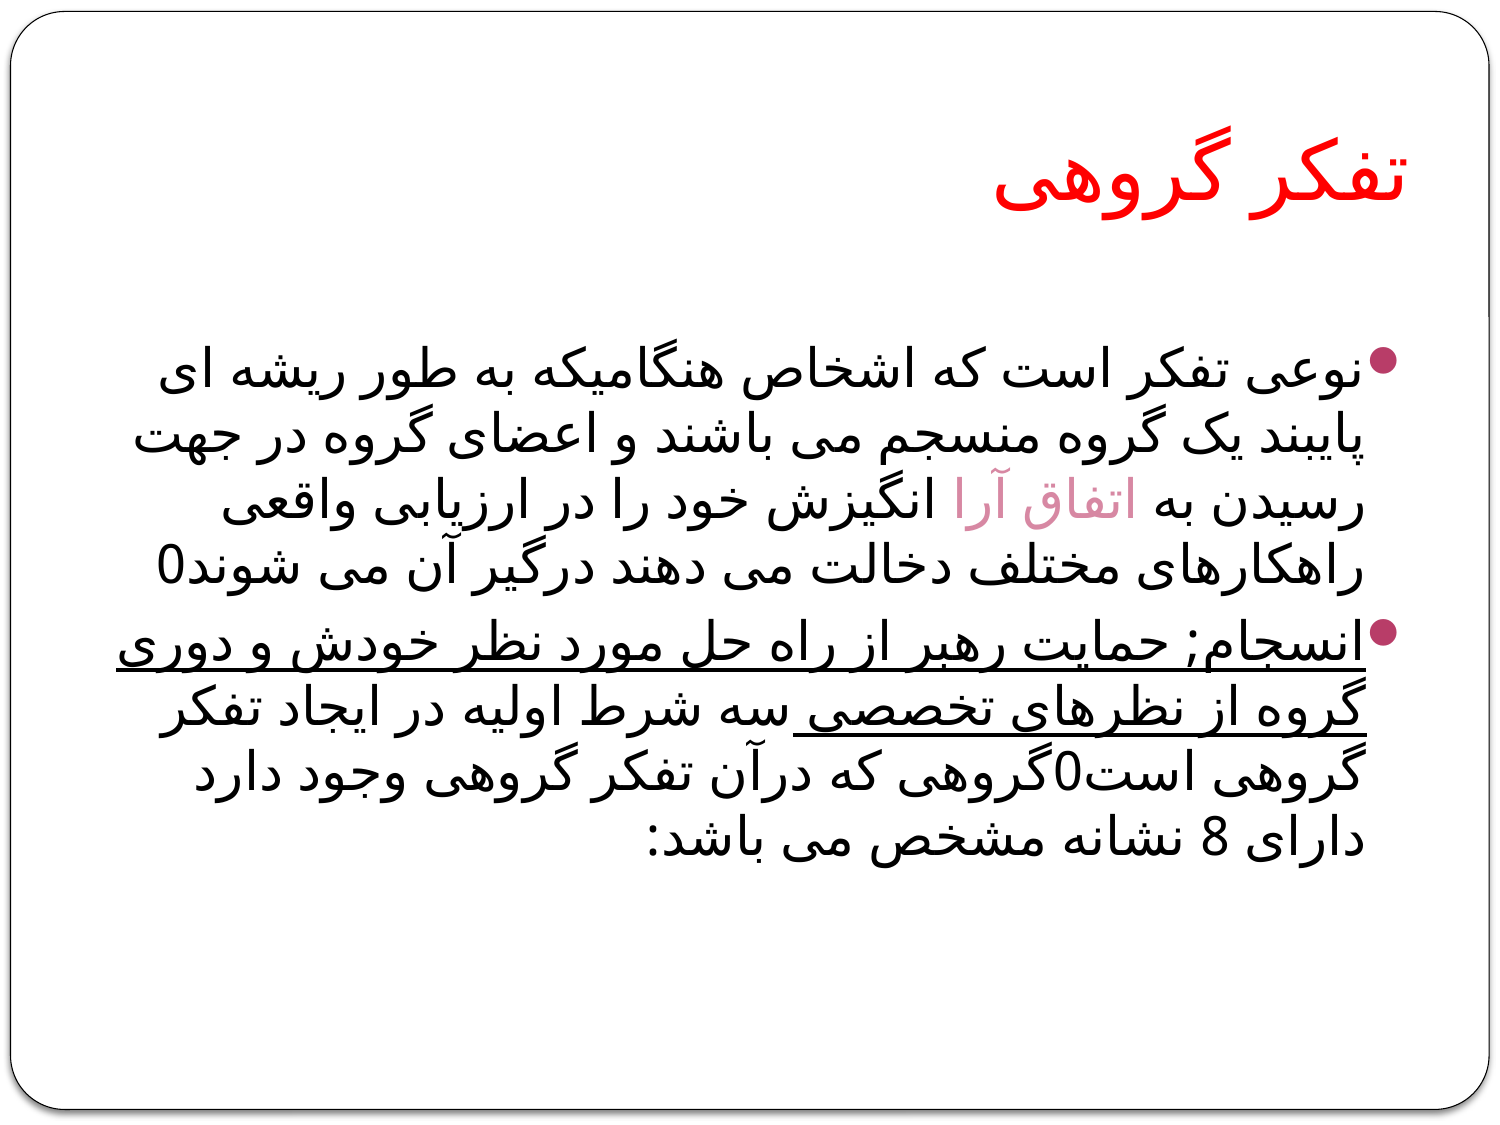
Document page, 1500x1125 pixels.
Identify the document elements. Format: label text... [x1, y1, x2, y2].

list نوعی تفکر است که اشخاص هنگامیکه به طور ریشه ای پایبند یک گروه منسجم می باشند و اعضای گروه در جهت رسیدن به اتفاق آرا انگیزش خود را در ارزیابی واقعی راهکارهای مختلف دخالت می دهند درگیر آن می شوند0 انسجام; حمایت رهبر از راه حل مورد نظر خودش و دوری گروه از نظرهای تخصصی سه شرط اولیه در ایجاد تفکر گروهی است0گروهی که درآن تفکر گروهی وجود دارد دارای 8 نشانه مشخص می باشد: [76, 326, 1427, 1069]
title تفکر گروهی [150, 45, 1425, 233]
